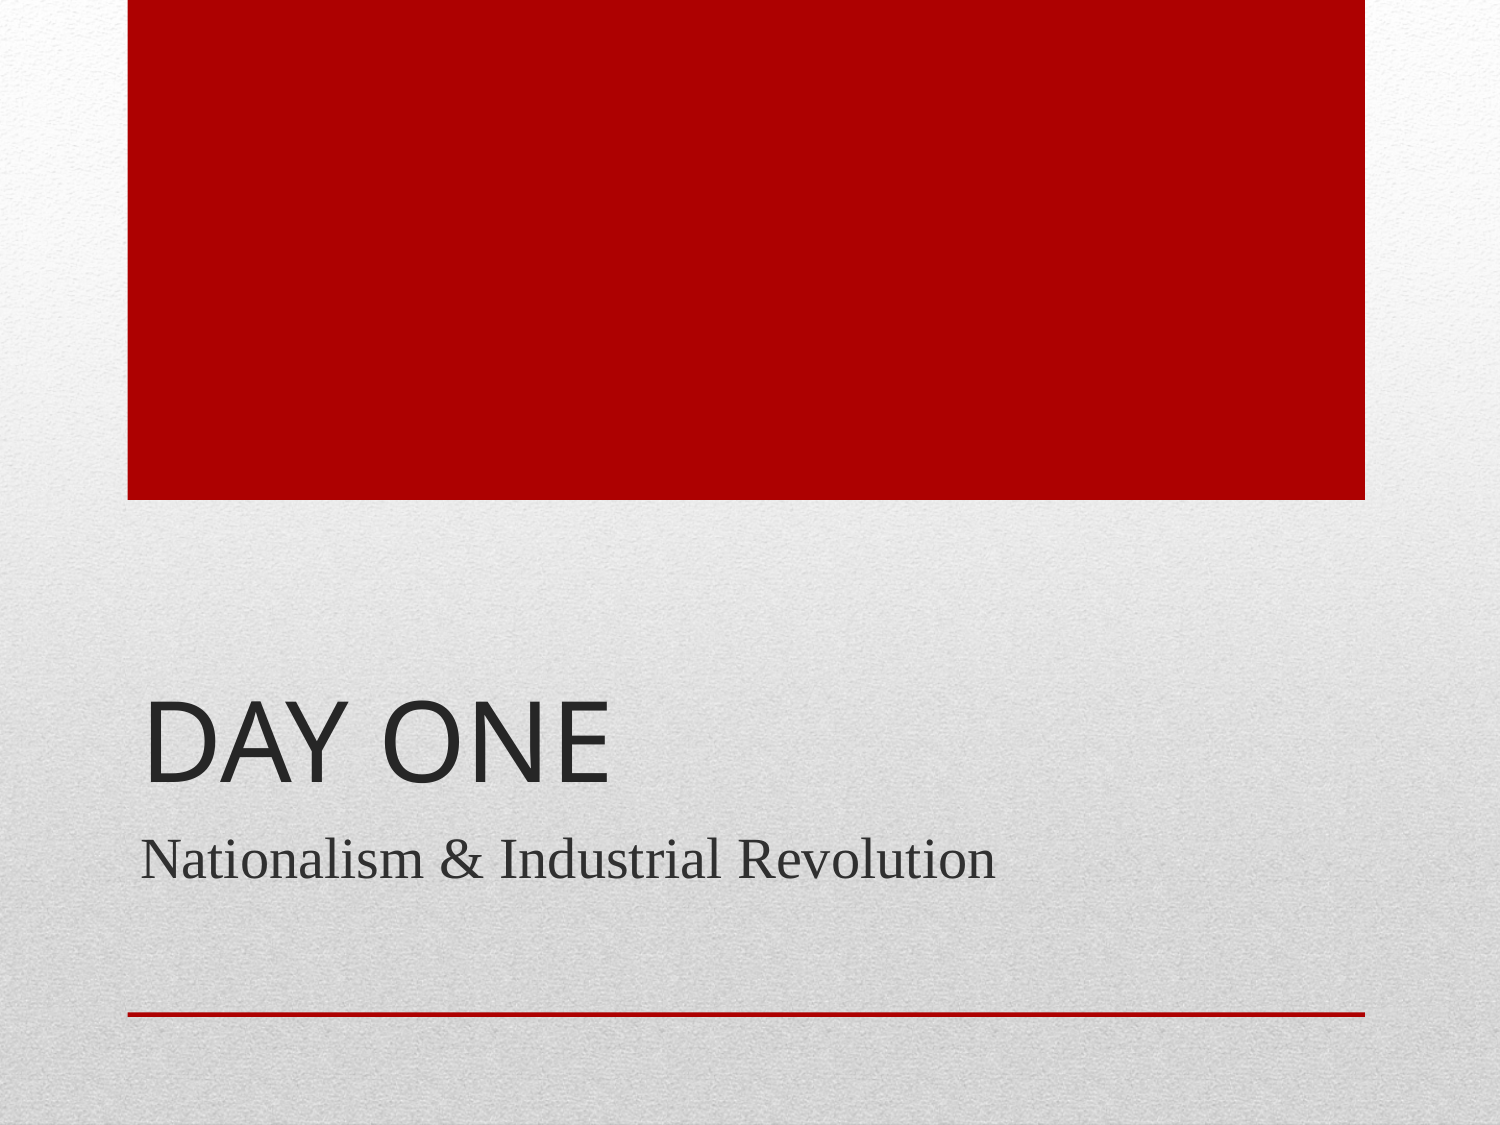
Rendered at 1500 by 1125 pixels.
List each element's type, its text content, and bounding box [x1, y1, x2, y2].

list Nationalism & Industrial Revolution [125, 812, 1250, 963]
title Day One [125, 537, 1363, 813]
